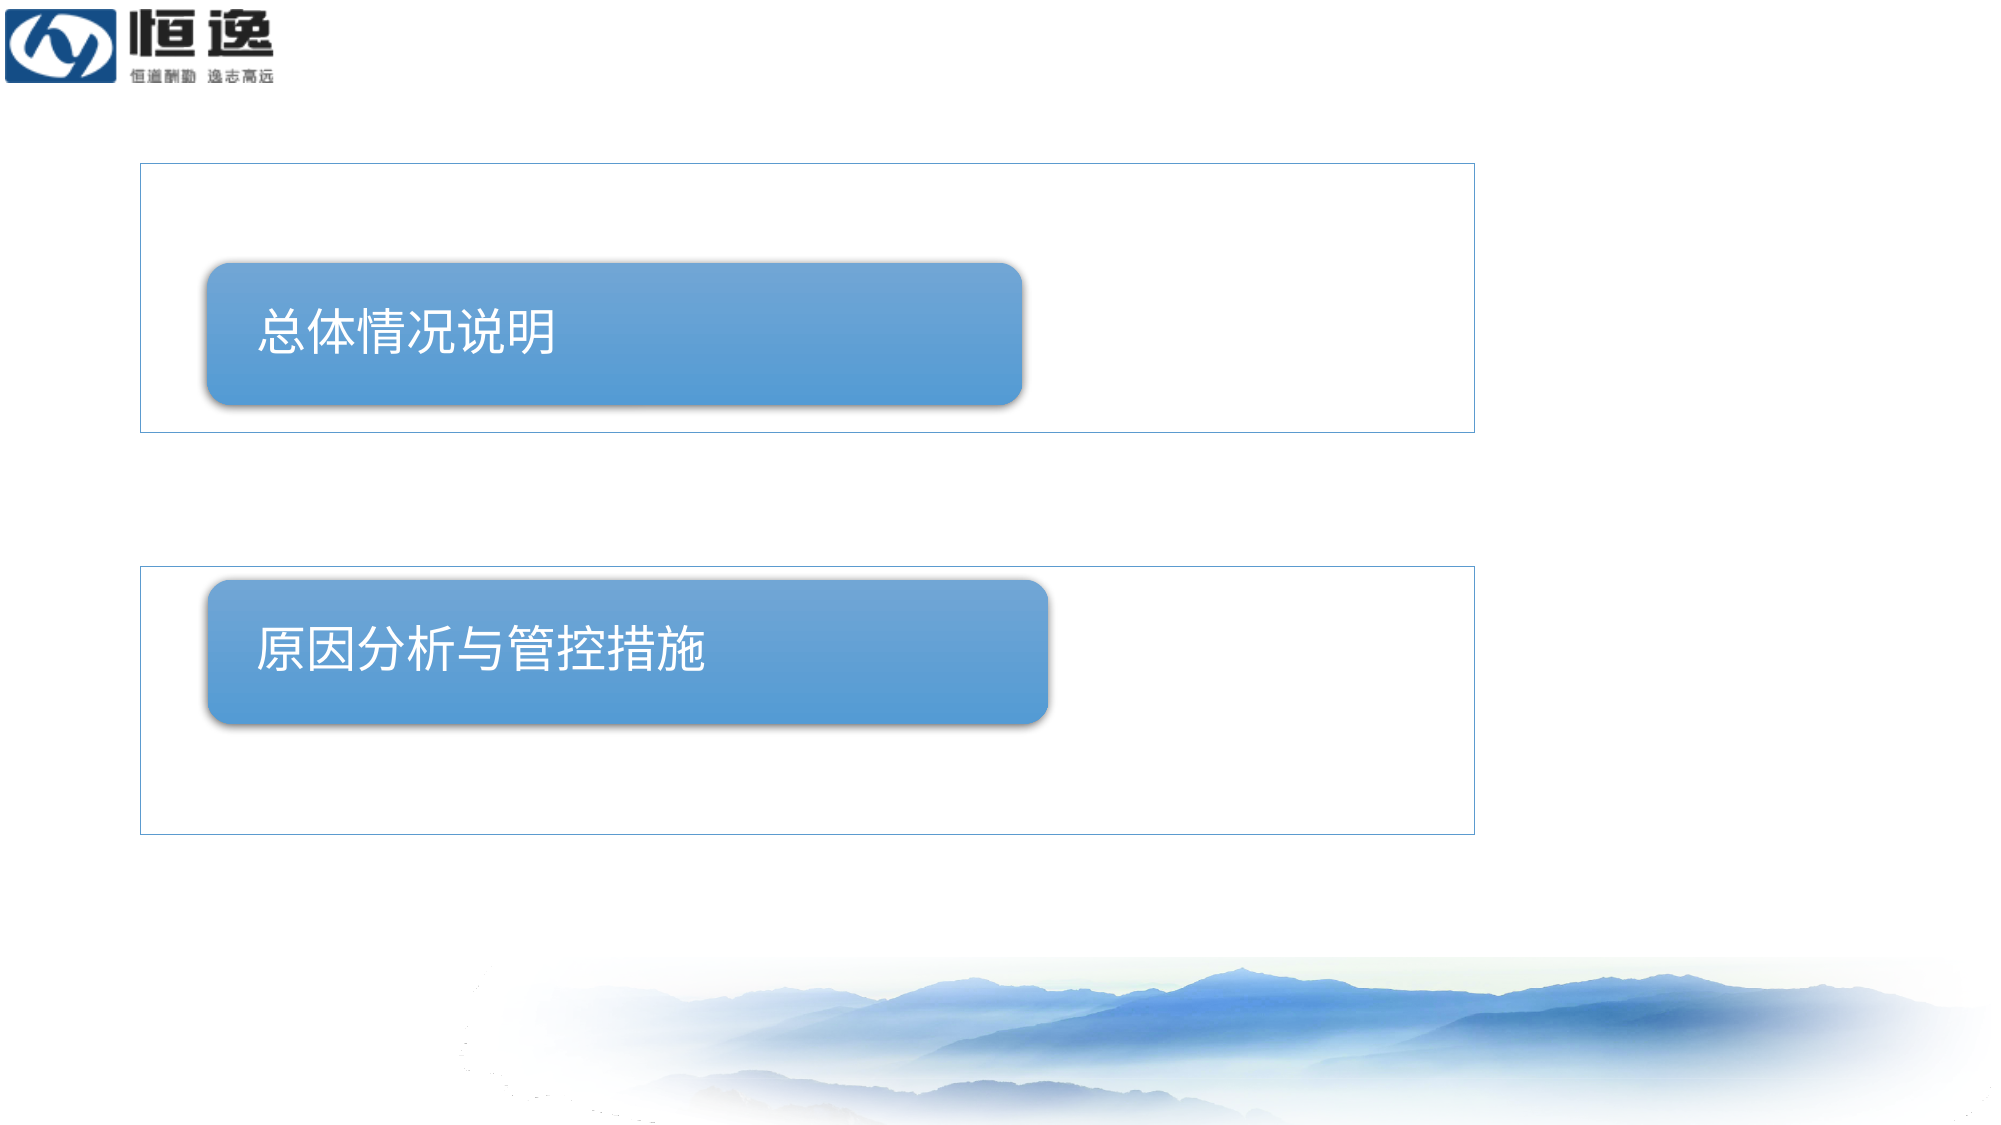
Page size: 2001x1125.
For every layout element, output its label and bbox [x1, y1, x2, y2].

picture [459, 957, 1991, 1125]
picture [5, 9, 277, 83]
text_box [140, 99, 1475, 989]
